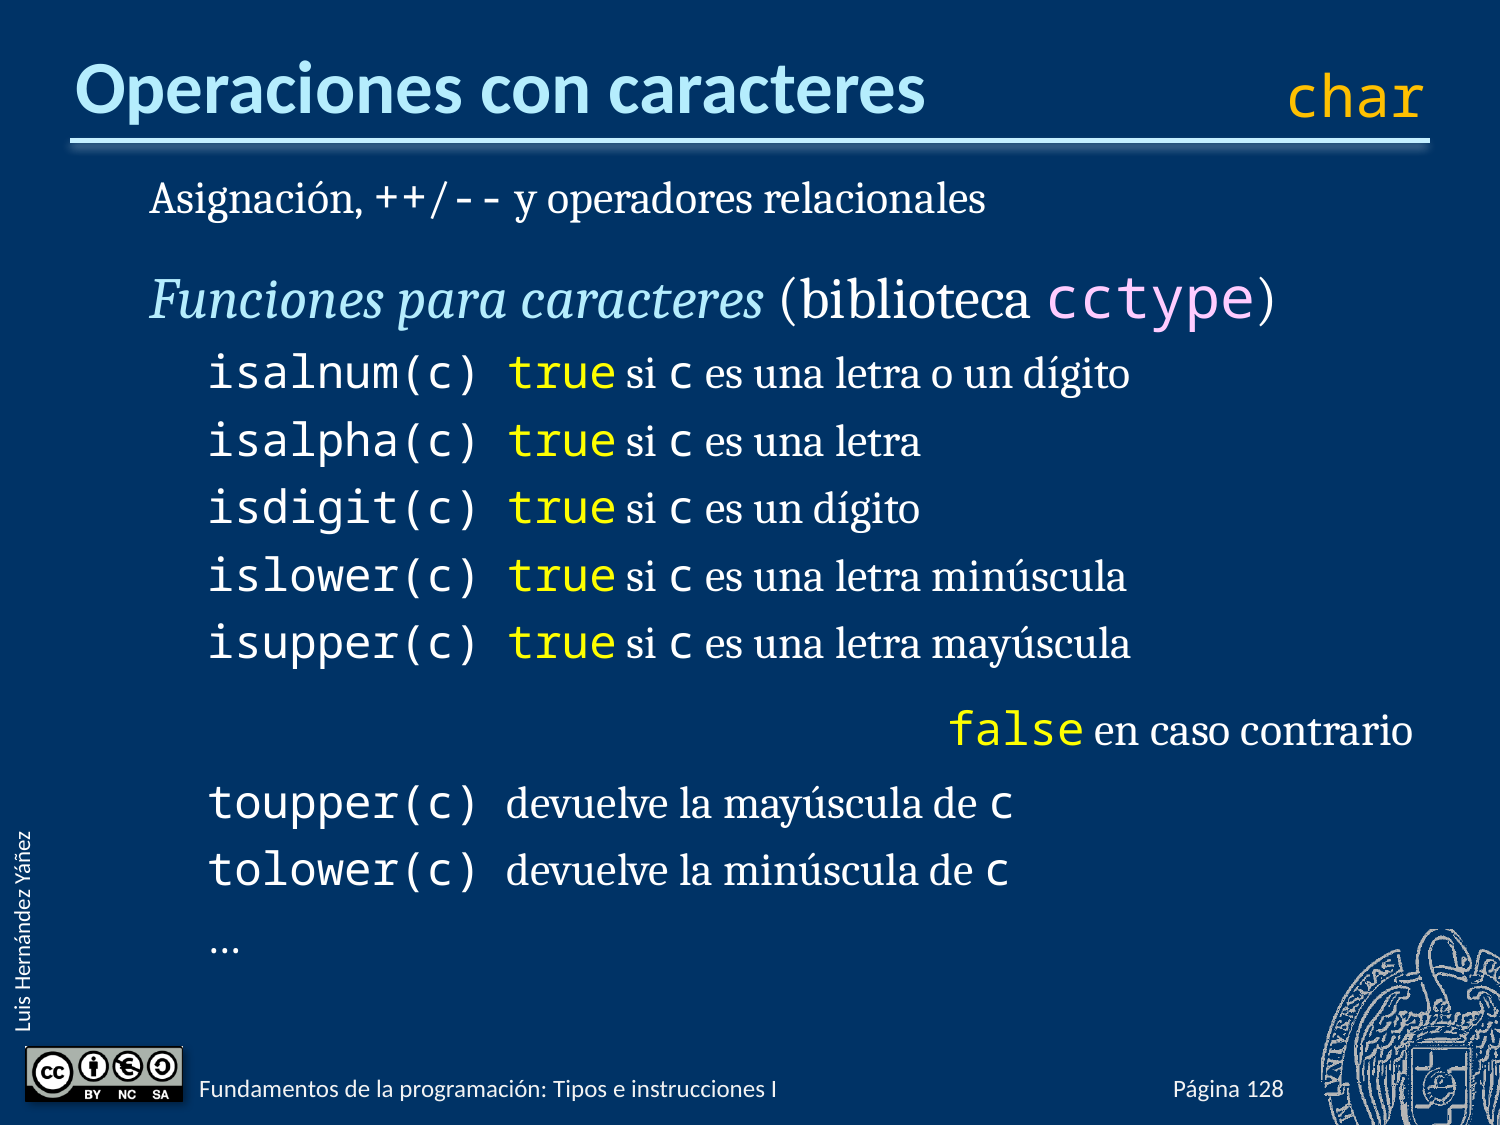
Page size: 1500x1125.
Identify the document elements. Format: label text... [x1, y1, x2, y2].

list Asignación, ++/-- y operadores relacionales Funciones para caracteres (biblioteca cctype) isalnum(c) true si c es una letra o un dígito isalpha(c) true si c es una letra isdigit(c) true si c es un dígito islower(c) true si c es una letra minúscula isupper(c) true si c es una letra mayúscula toupper(c) devuelve la mayúscula de c tolower(c) devuelve la minúscula de c … [75, 160, 1425, 1000]
slide_number Página 175 [1136, 1042, 1285, 1103]
text_box char [1270, 51, 1441, 137]
picture [25, 1046, 183, 1102]
picture [1321, 929, 1500, 1125]
text_box false en caso contrario [932, 692, 1430, 763]
footer Fundamentos de la programación: Tipos e instrucciones I [199, 1042, 1114, 1103]
title Operaciones con caracteres [75, 46, 1425, 129]
